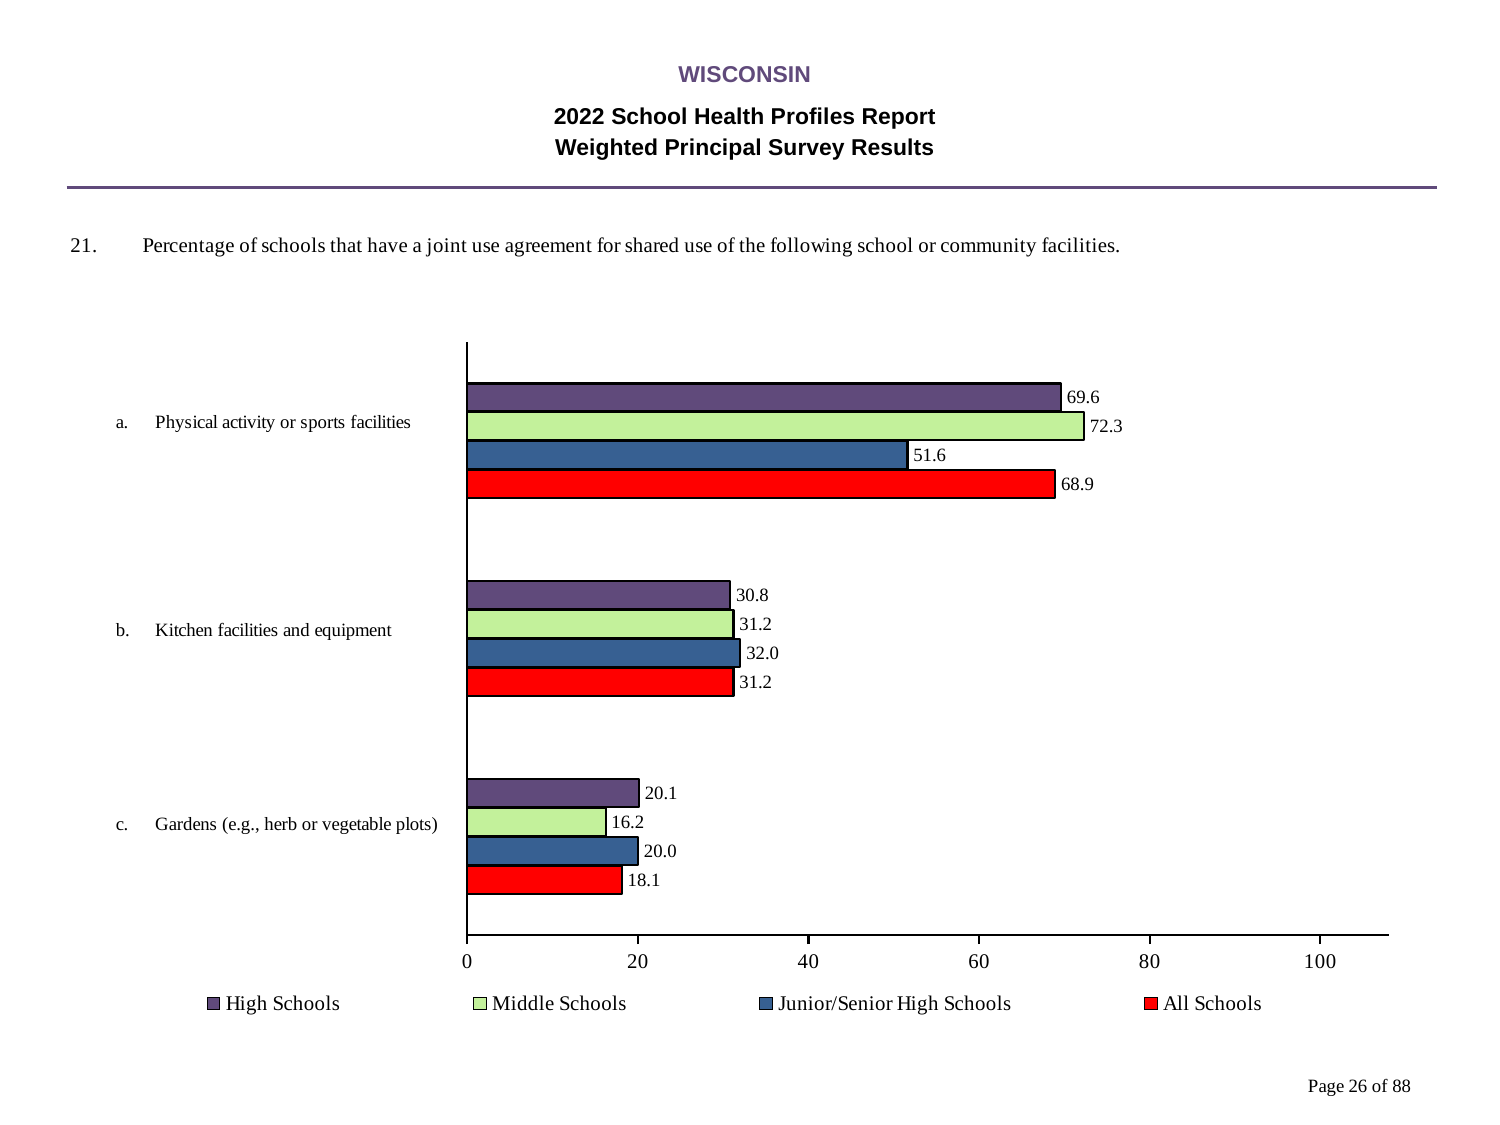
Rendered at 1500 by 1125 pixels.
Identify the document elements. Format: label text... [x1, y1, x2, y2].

text_box WISCONSIN [41, 52, 1448, 93]
text_box Weighted Principal Survey Results [41, 125, 1448, 168]
text_box 2022 School Health Profiles Report [41, 93, 1448, 125]
chart [41, 208, 1448, 1105]
